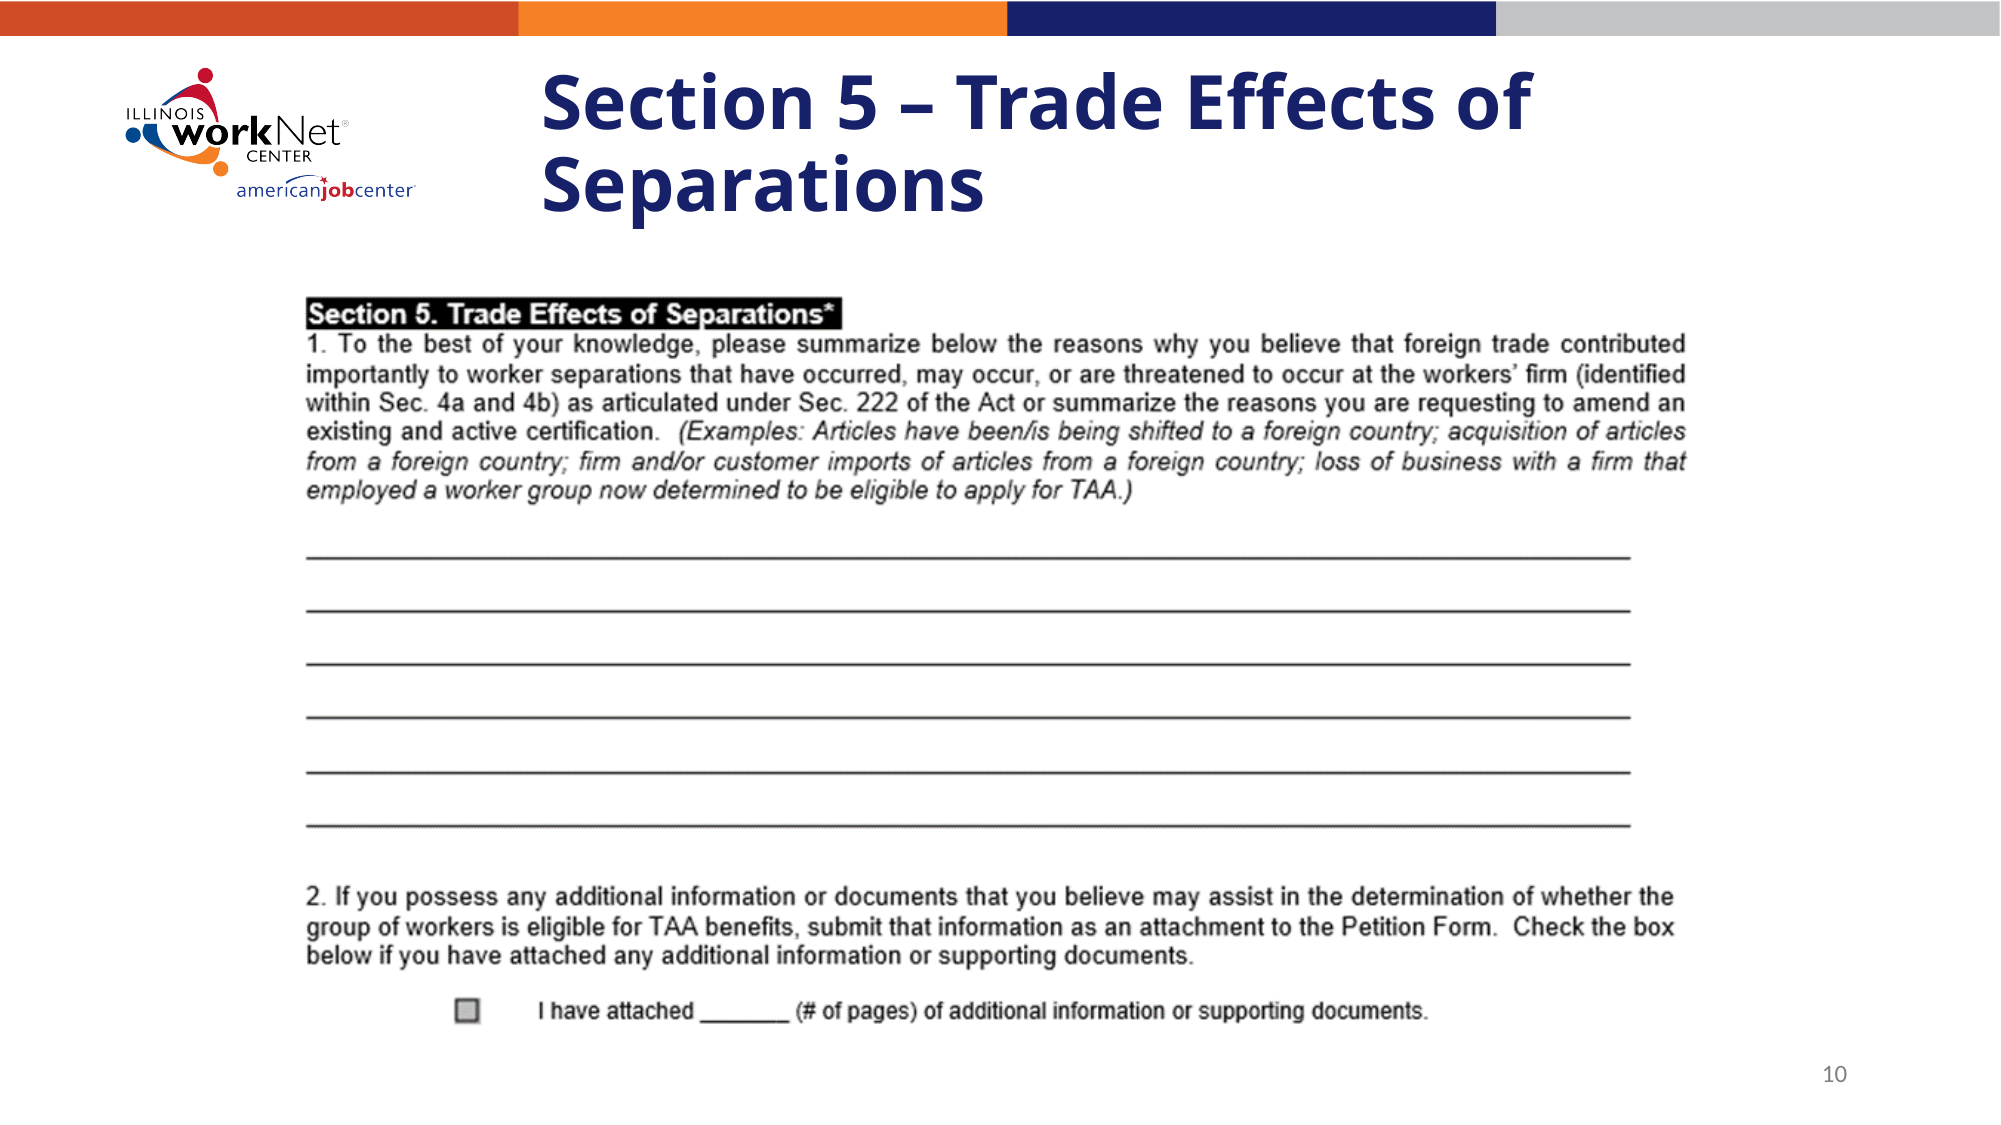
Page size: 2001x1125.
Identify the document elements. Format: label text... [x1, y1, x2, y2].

slide_number 10 [1412, 1042, 1863, 1103]
title Section 5 – Trade Effects of Separations [526, 100, 1777, 193]
picture [0, 0, 2000, 1125]
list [278, 288, 1722, 1061]
